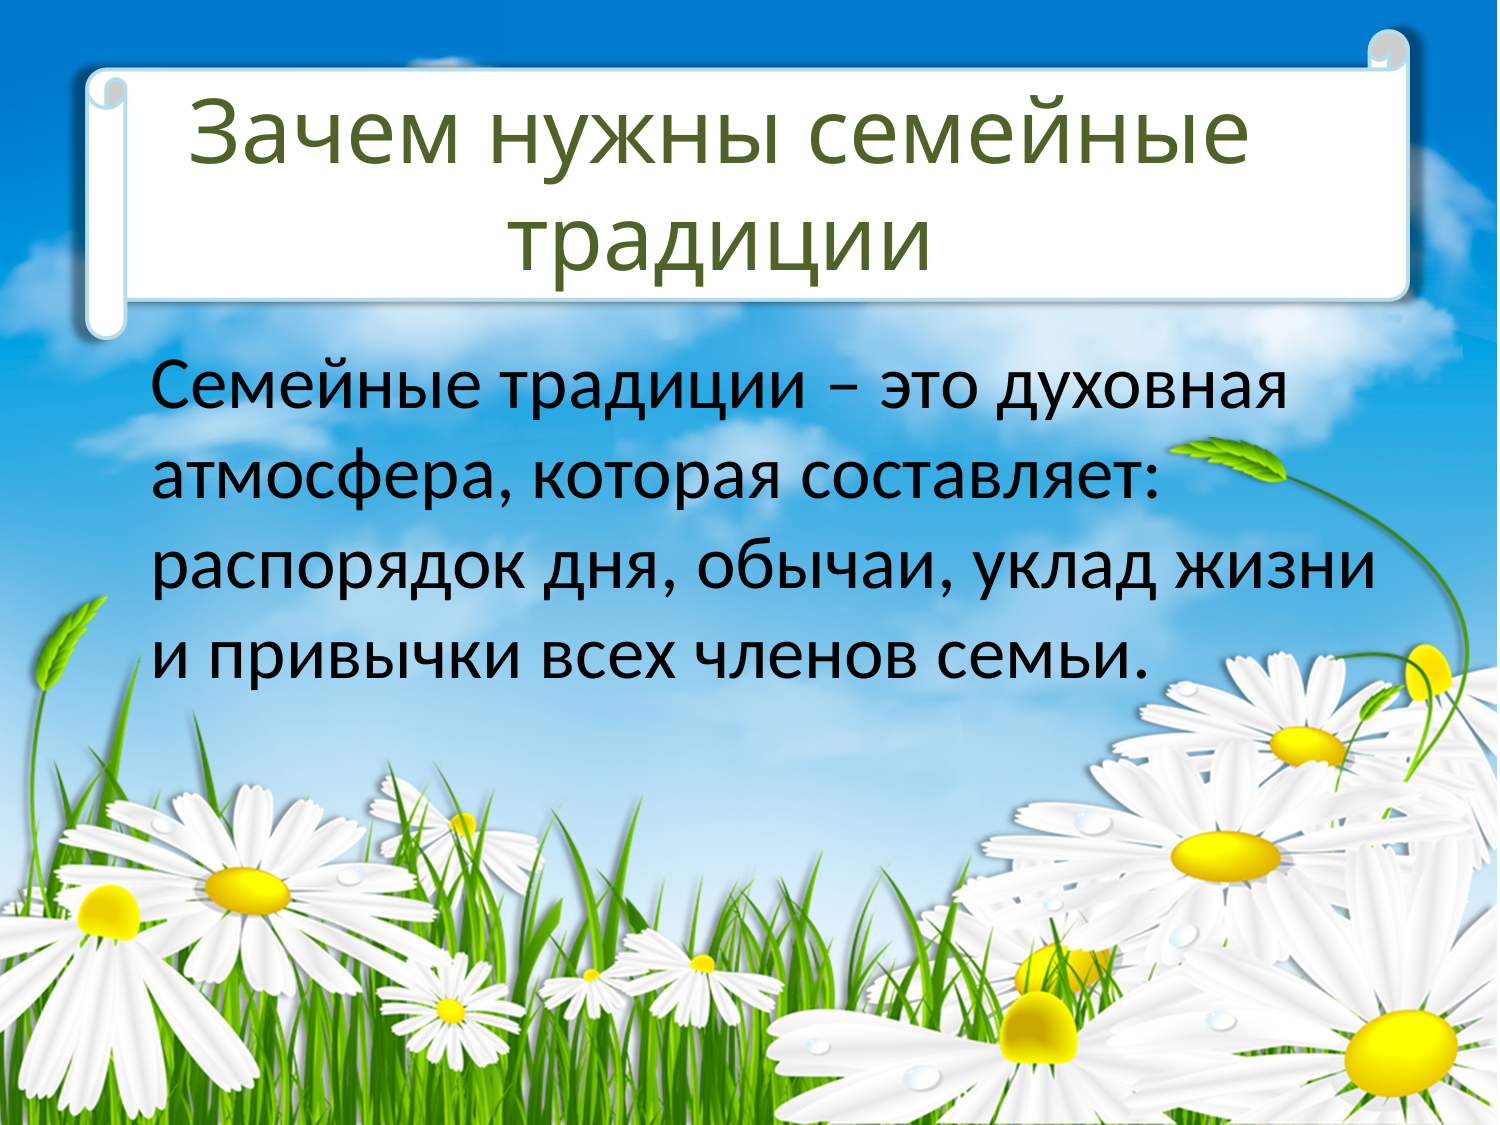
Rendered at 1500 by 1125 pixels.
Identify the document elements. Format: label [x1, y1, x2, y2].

list [0, 0, 1500, 1125]
